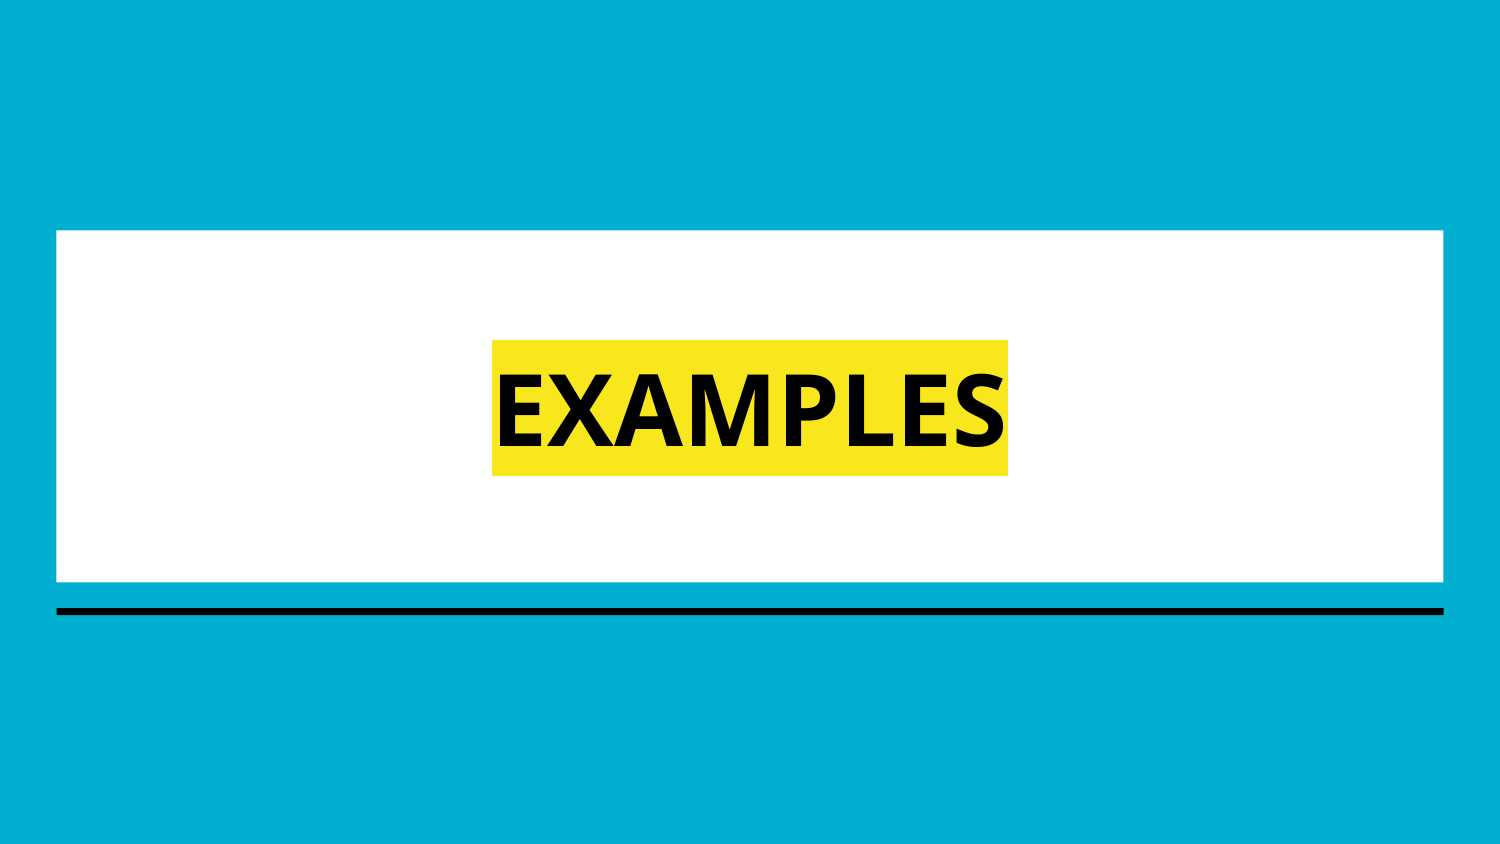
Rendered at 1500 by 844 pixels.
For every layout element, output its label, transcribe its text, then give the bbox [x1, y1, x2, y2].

title EXAMPLES [56, 230, 1444, 583]
